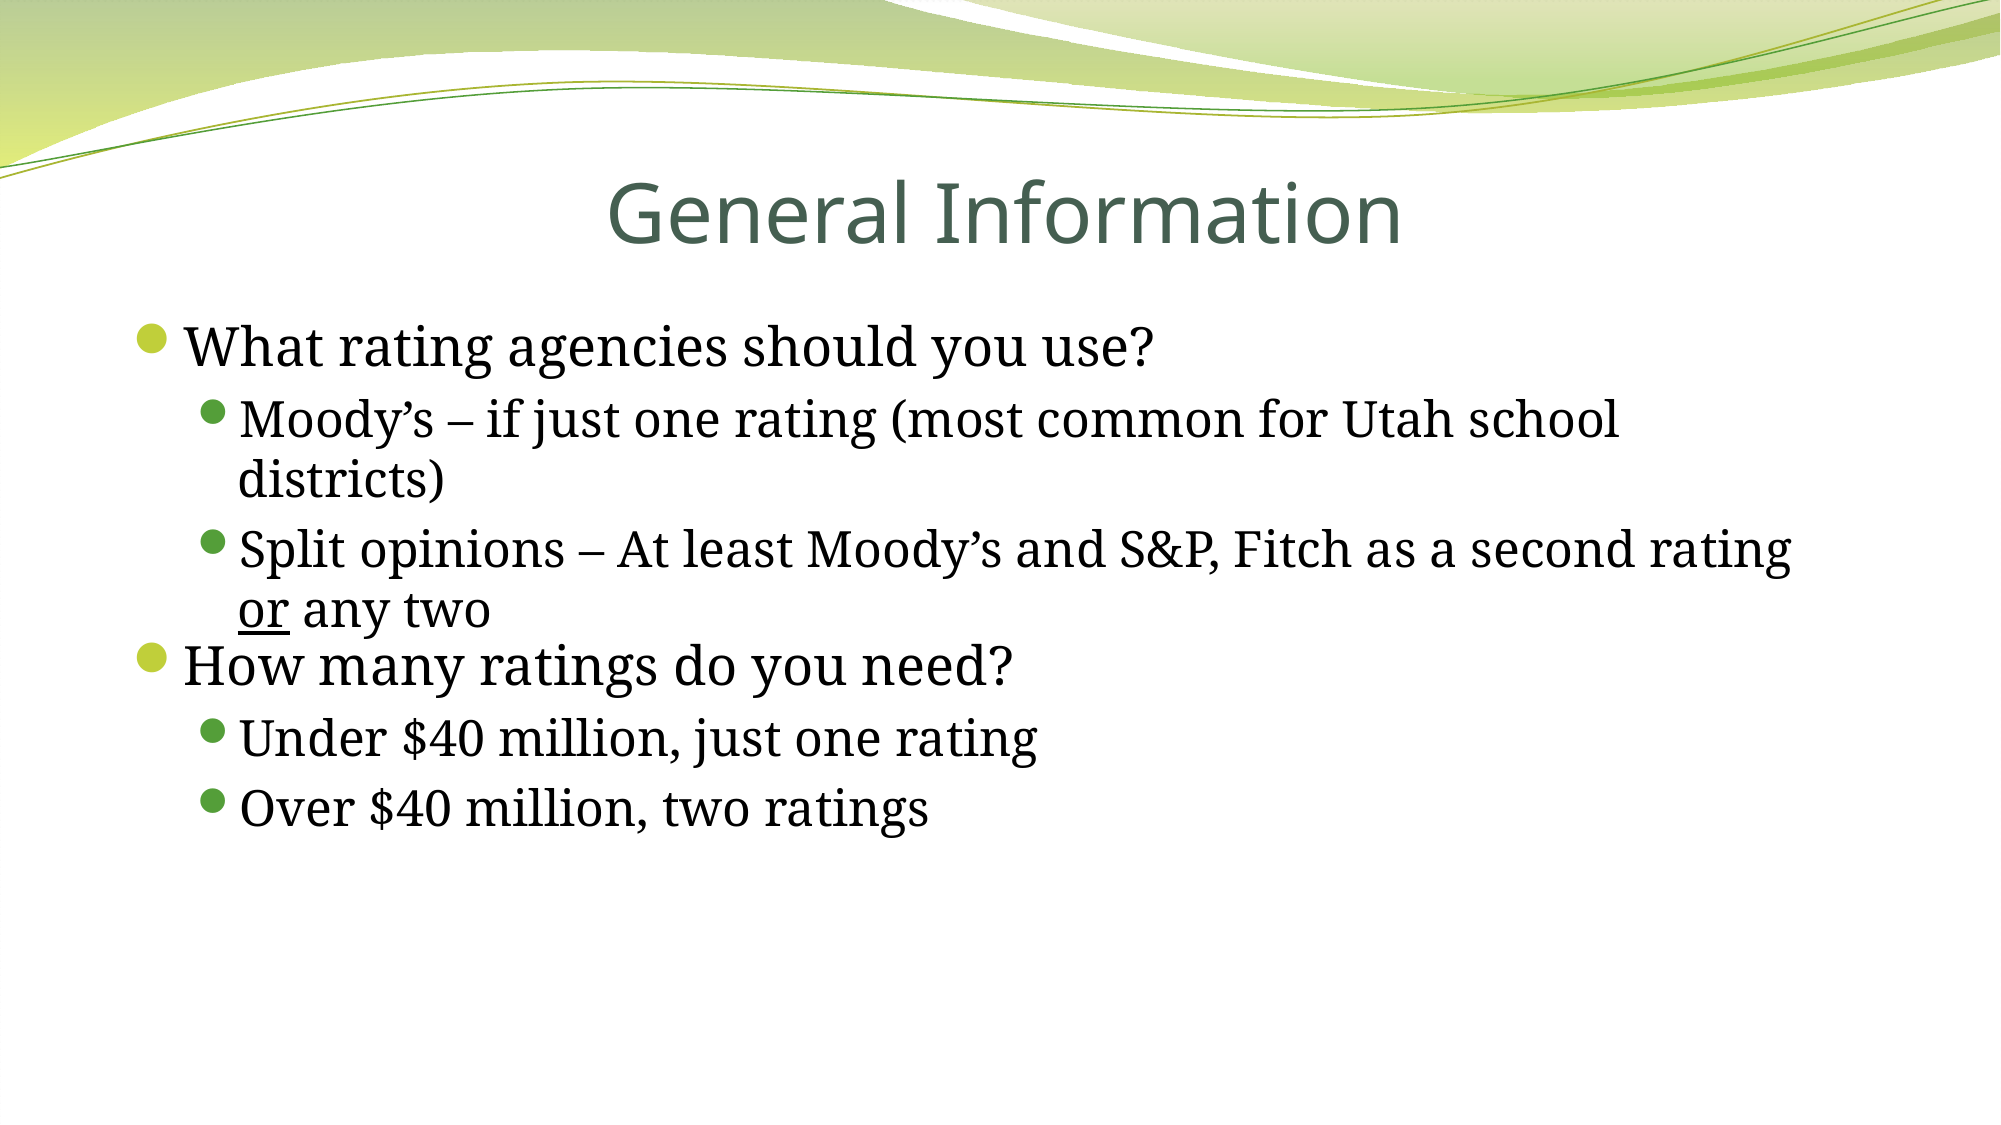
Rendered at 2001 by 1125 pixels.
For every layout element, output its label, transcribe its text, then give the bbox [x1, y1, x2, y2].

title General Information [55, 115, 1956, 261]
list What rating agencies should you use? Moody’s – if just one rating (most common for Utah school districts) Split opinions – At least Moody’s and S&P, Fitch as a second rating or any two [117, 305, 1852, 624]
text_box How many ratings do you need? Under $40 million, just one rating Over $40 million, two ratings [117, 624, 1852, 1018]
